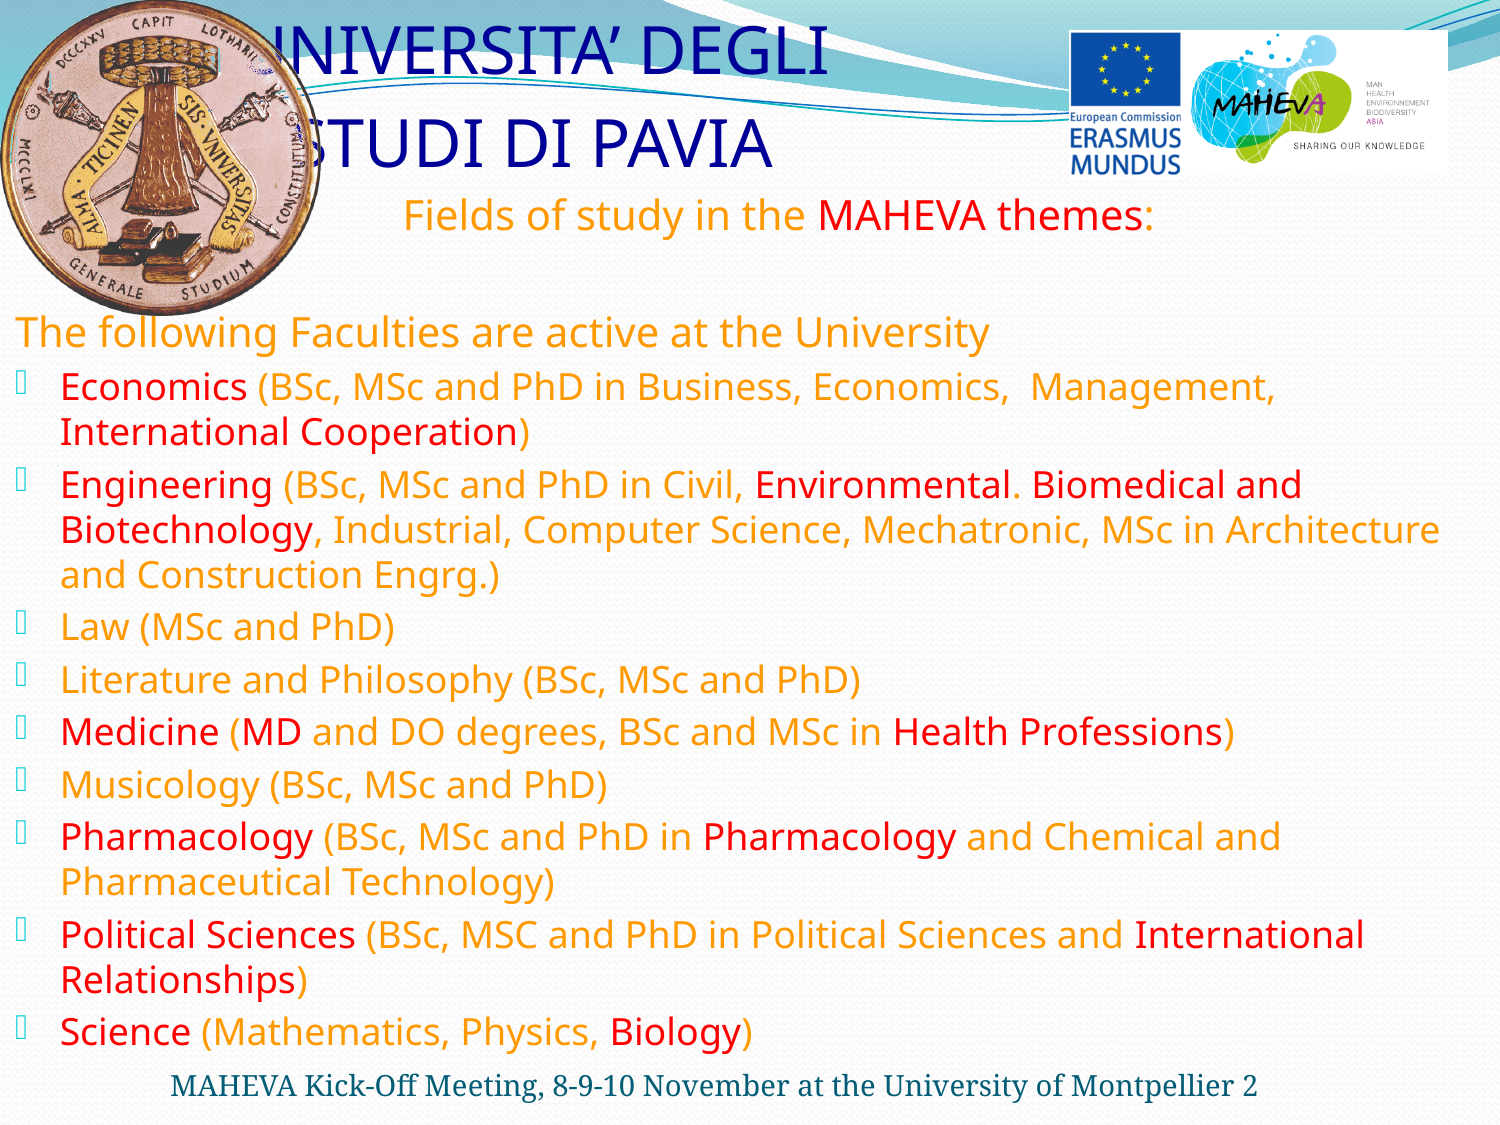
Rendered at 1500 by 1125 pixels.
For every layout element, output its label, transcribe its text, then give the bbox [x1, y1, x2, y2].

list UNIVERSITA’ DEGLI STUDI DI PAVIA Fields of study in the MAHEVA themes: The following Faculties are active at the University Economics (BSc, MSc and PhD in Business, Economics, Management, International Cooperation) Engineering (BSc, MSc and PhD in Civil, Environmental. Biomedical and Biotechnology, Industrial, Computer Science, Mechatronic, MSc in Architecture and Construction Engrg.) Law (MSc and PhD) Literature and Philosophy (BSc, MSc and PhD) Medicine (MD and DO degrees, BSc and MSc in Health Professions) Musicology (BSc, MSc and PhD) Pharmacology (BSc, MSc and PhD in Pharmacology and Chemical and Pharmaceutical Technology) Political Sciences (BSc, MSC and PhD in Political Sciences and International Relationships) Science (Mathematics, Physics, Biology) [0, 0, 1459, 759]
picture [0, 0, 321, 316]
picture [1068, 30, 1449, 181]
text_box MAHEVA Kick-Off Meeting, 8-9-10 November at the University of Montpellier 2 [112, 1042, 1317, 1103]
